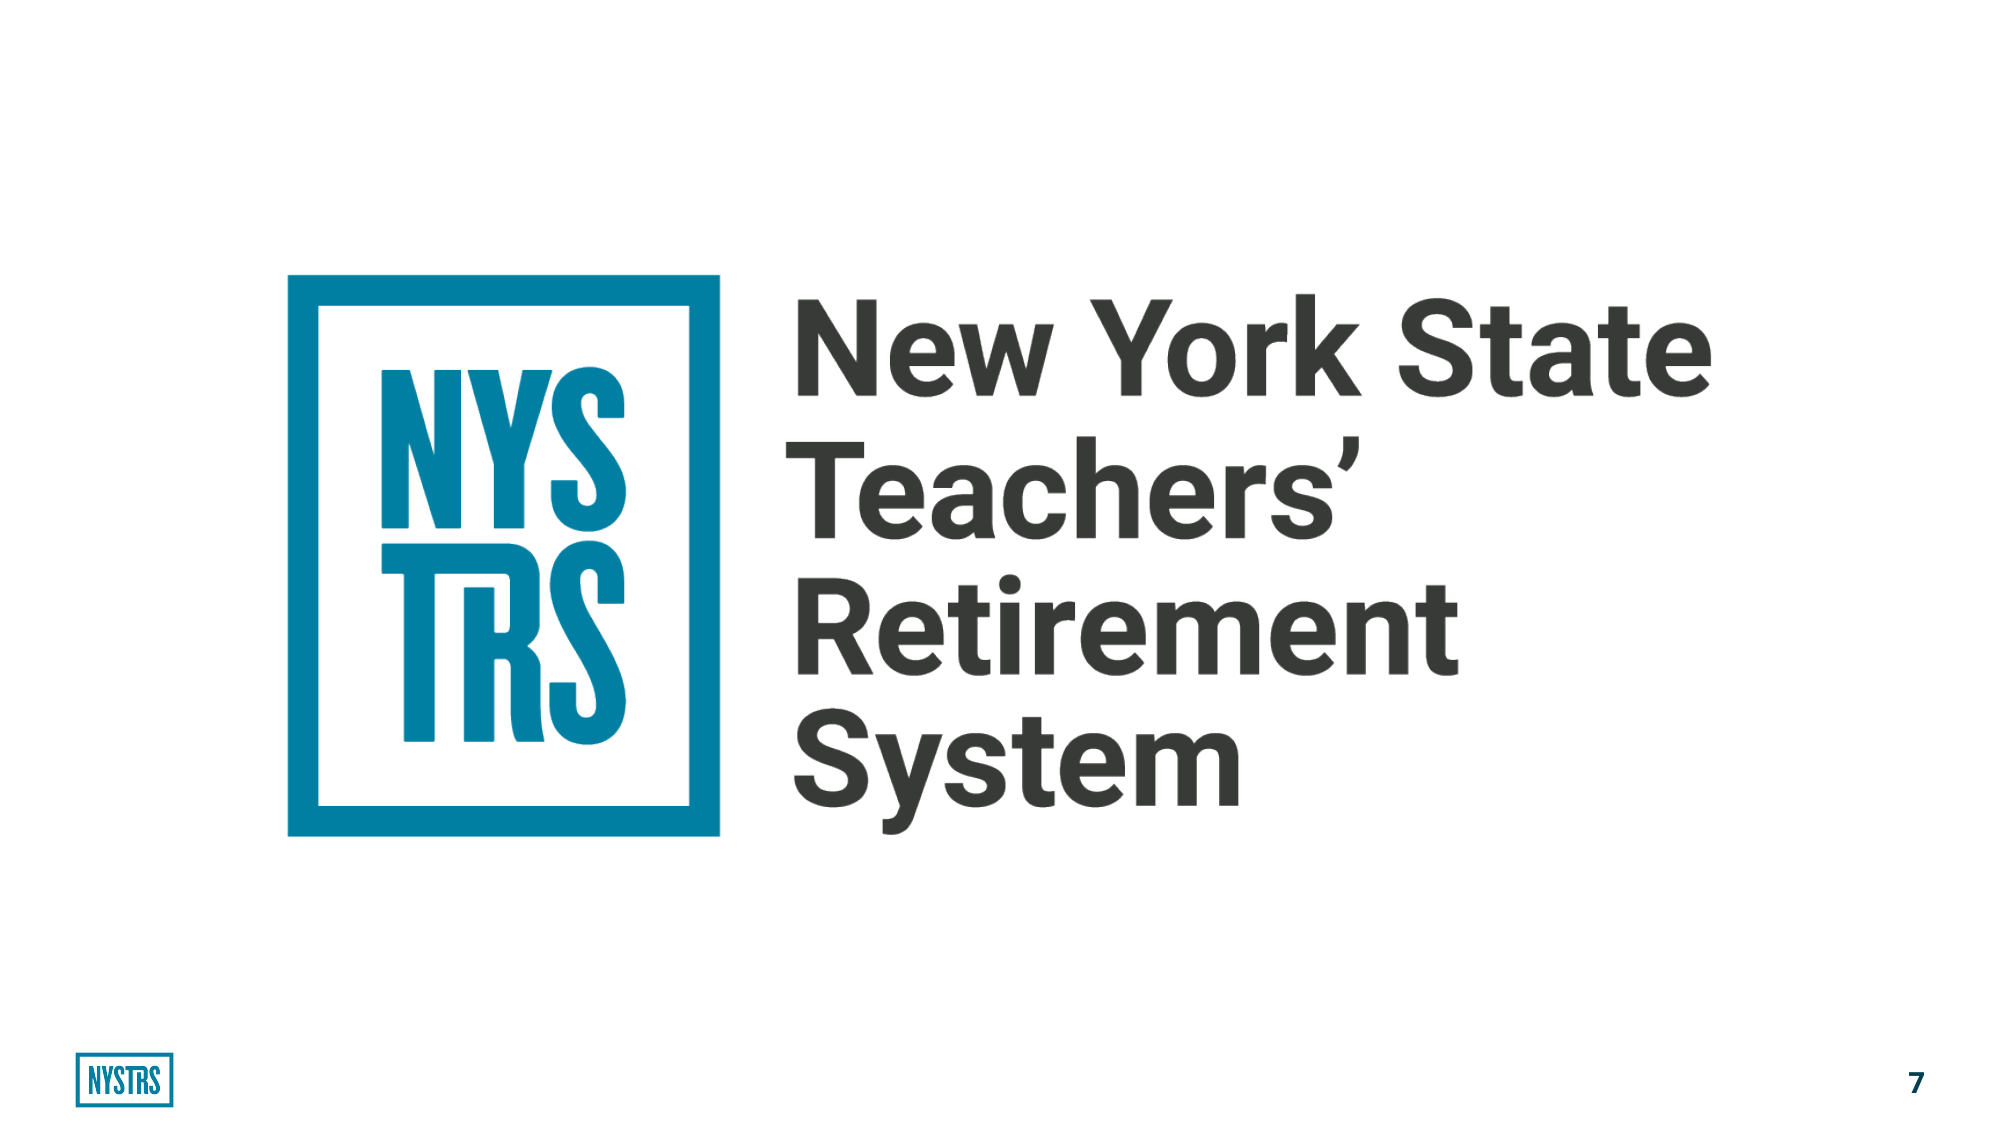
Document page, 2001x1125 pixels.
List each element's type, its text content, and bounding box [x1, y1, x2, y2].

picture [64, 1041, 185, 1119]
picture [87, 74, 1913, 1038]
slide_number 7 [1757, 1063, 1925, 1106]
